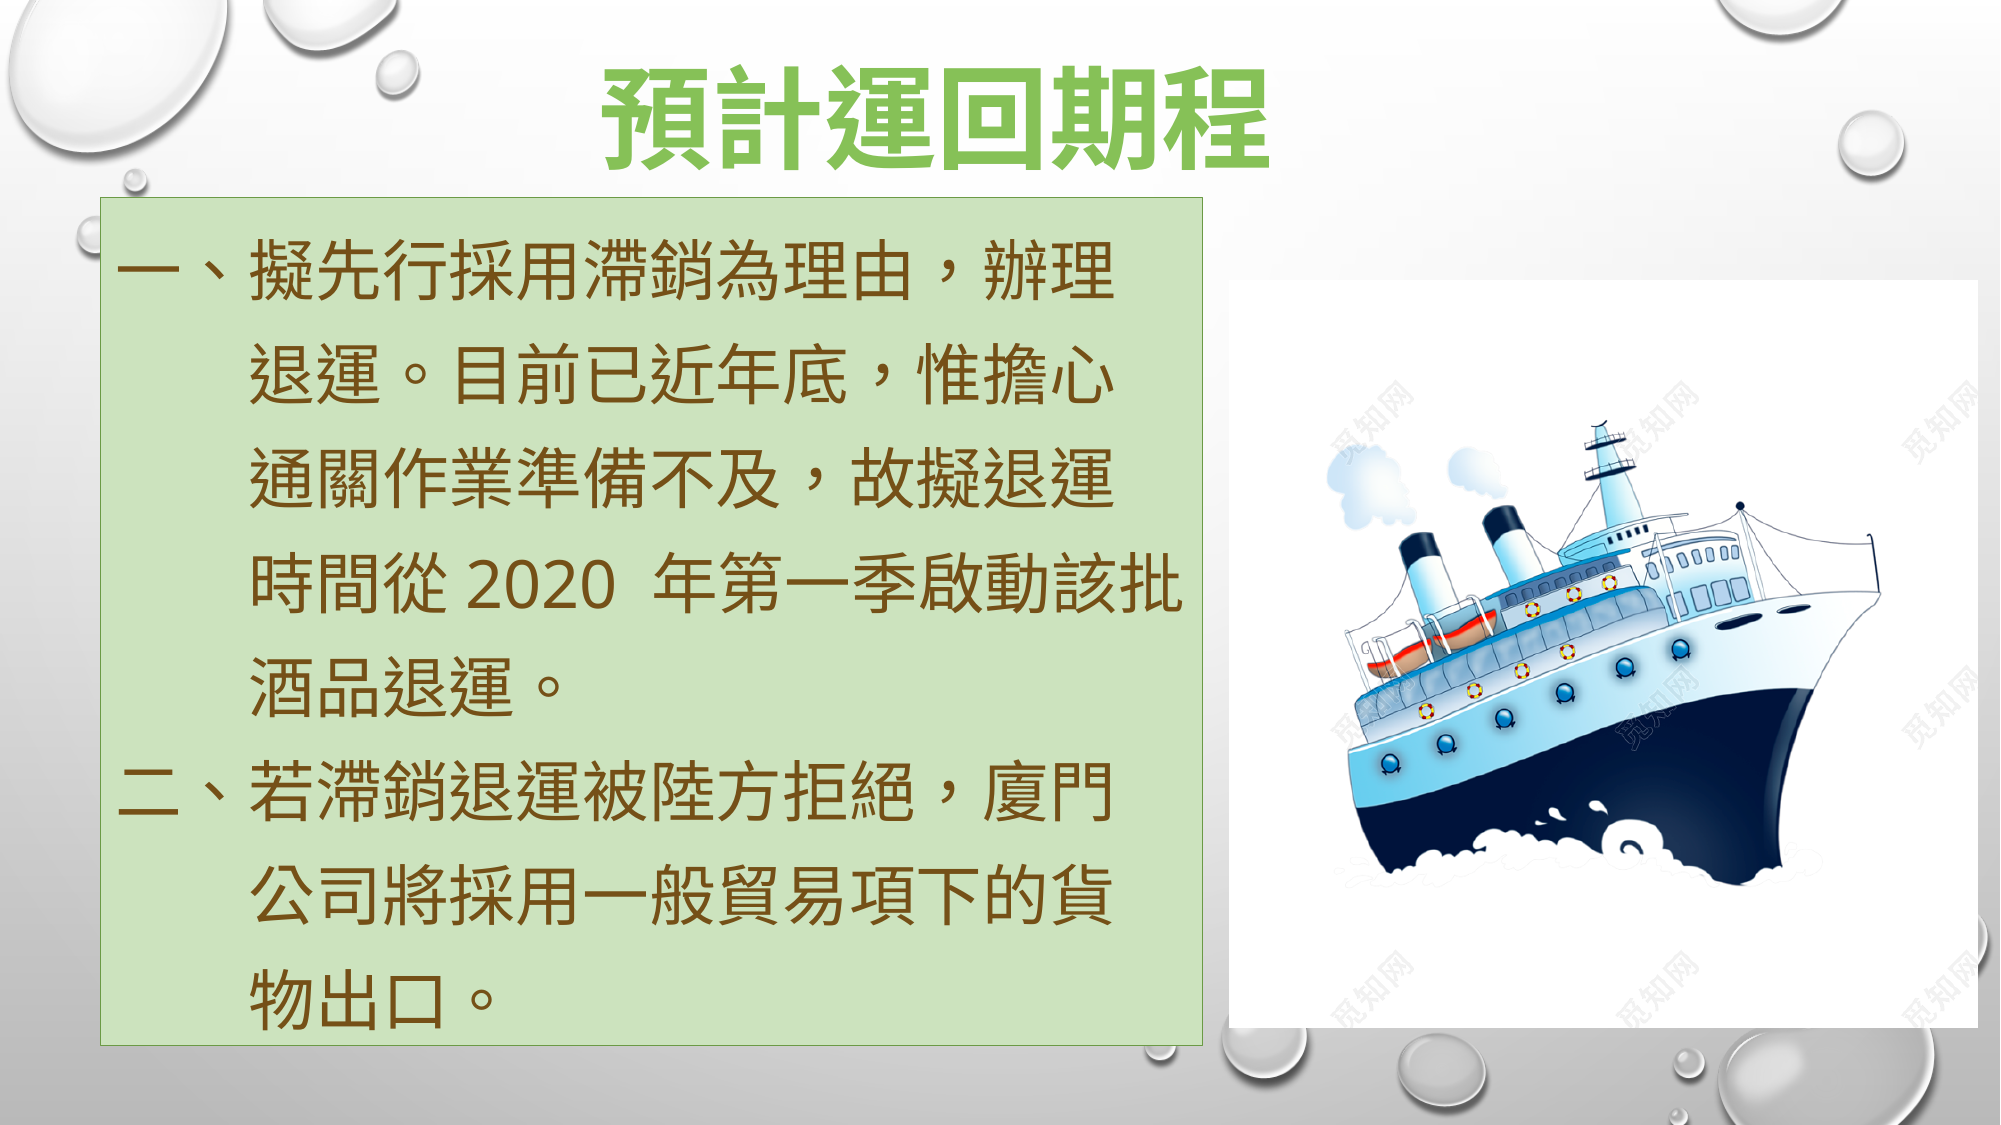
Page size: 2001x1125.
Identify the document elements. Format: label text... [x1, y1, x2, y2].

text_box 一、擬先行採用滯銷為理由，辦理 退運。目前已近年底，惟擔心 通關作業準備不及，故擬退運 時間從2020 年第一季啟動該批 酒品退運。 二、若滯銷退運被陸方拒絕，廈門 公司將採用一般貿易項下的貨 物出口。 [100, 197, 1203, 1046]
text_box 預計運回期程 [582, 40, 1292, 191]
picture [0, 0, 2000, 1125]
